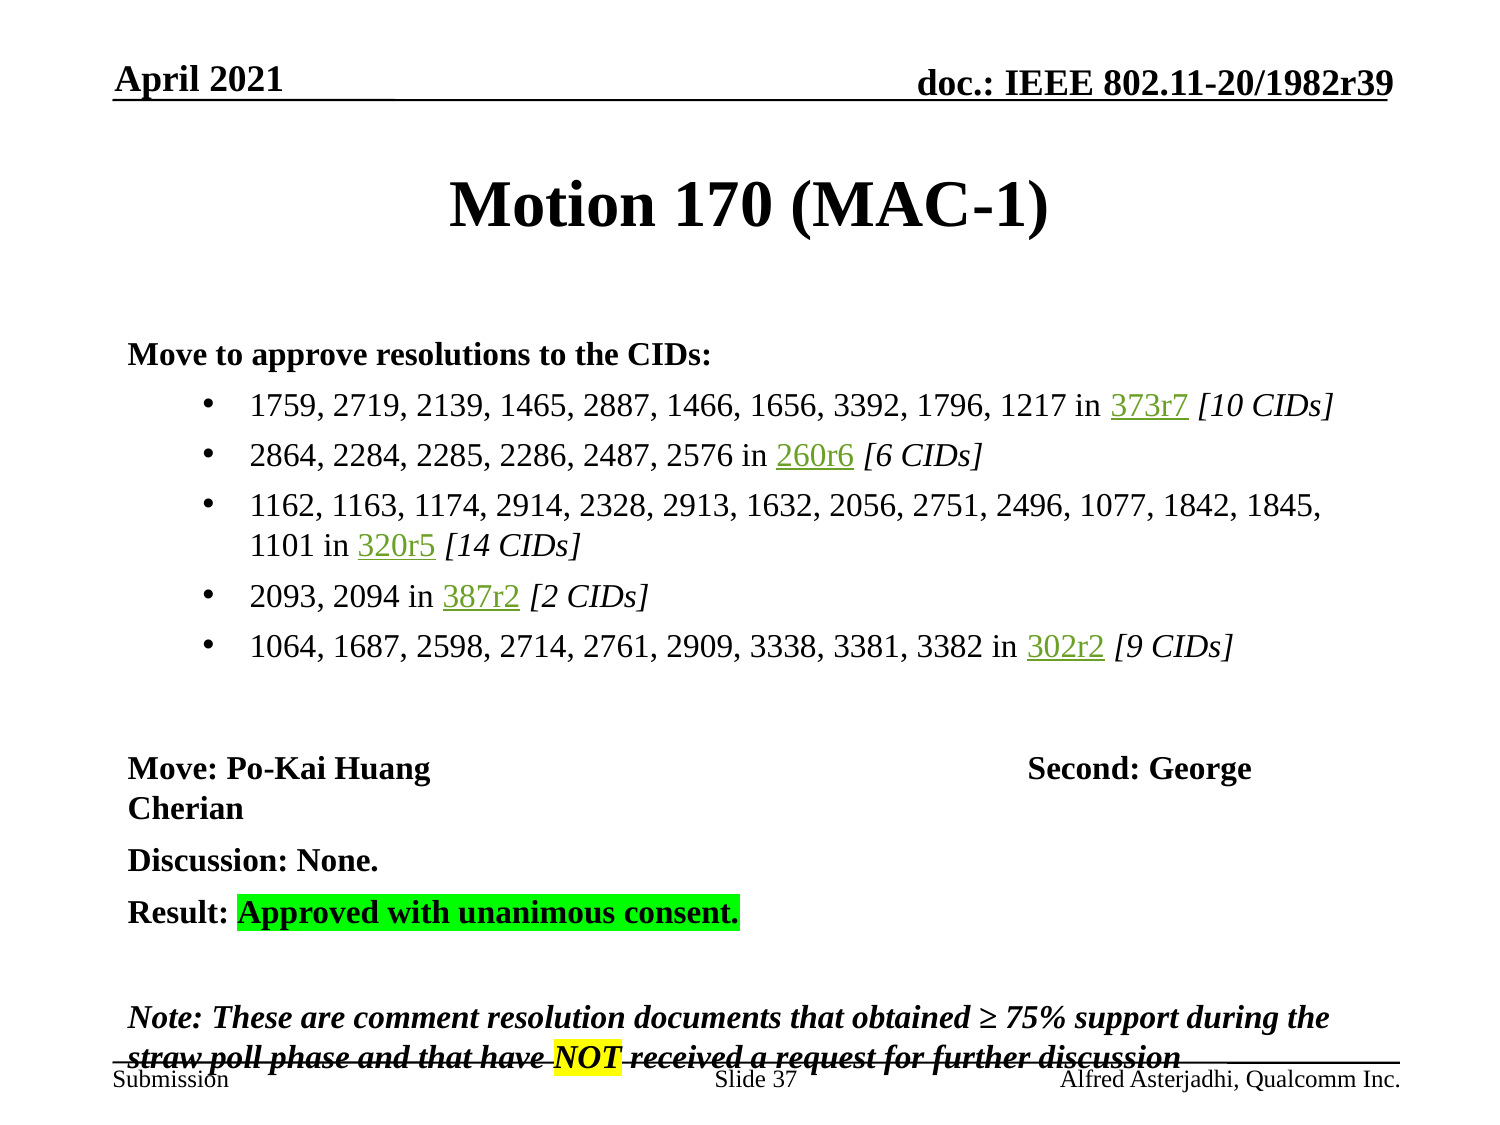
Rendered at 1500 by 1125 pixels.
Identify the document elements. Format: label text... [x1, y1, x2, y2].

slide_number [114, 54, 423, 100]
title Motion 170 (MAC-1) [112, 112, 1388, 288]
list Move to approve resolutions to the CIDs: 1759, 2719, 2139, 1465, 2887, 1466, 1656, 3392, 1796, 1217 in 373r7 [10 CIDs] 2864, 2284, 2285, 2286, 2487, 2576 in 260r6 [6 CIDs] 1162, 1163, 1174, 2914, 2328, 2913, 1632, 2056, 2751, 2496, 1077, 1842, 1845, 1101 in 320r5 [14 CIDs] 2093, 2094 in 387r2 [2 CIDs] 1064, 1687, 2598, 2714, 2761, 2909, 3338, 3381, 3382 in 302r2 [9 CIDs] Move: Po-Kai Huang Second: George Cherian Discussion: None. Result: Approved with unanimous consent. Note: These are comment resolution documents that obtained ≥ 75% support during the straw poll phase and that have NOT received a request for further discussion [112, 324, 1388, 1038]
slide_number Slide 37 [712, 1061, 800, 1123]
footer Alfred Asterjadhi, Qualcomm Inc. [878, 1061, 1402, 1093]
